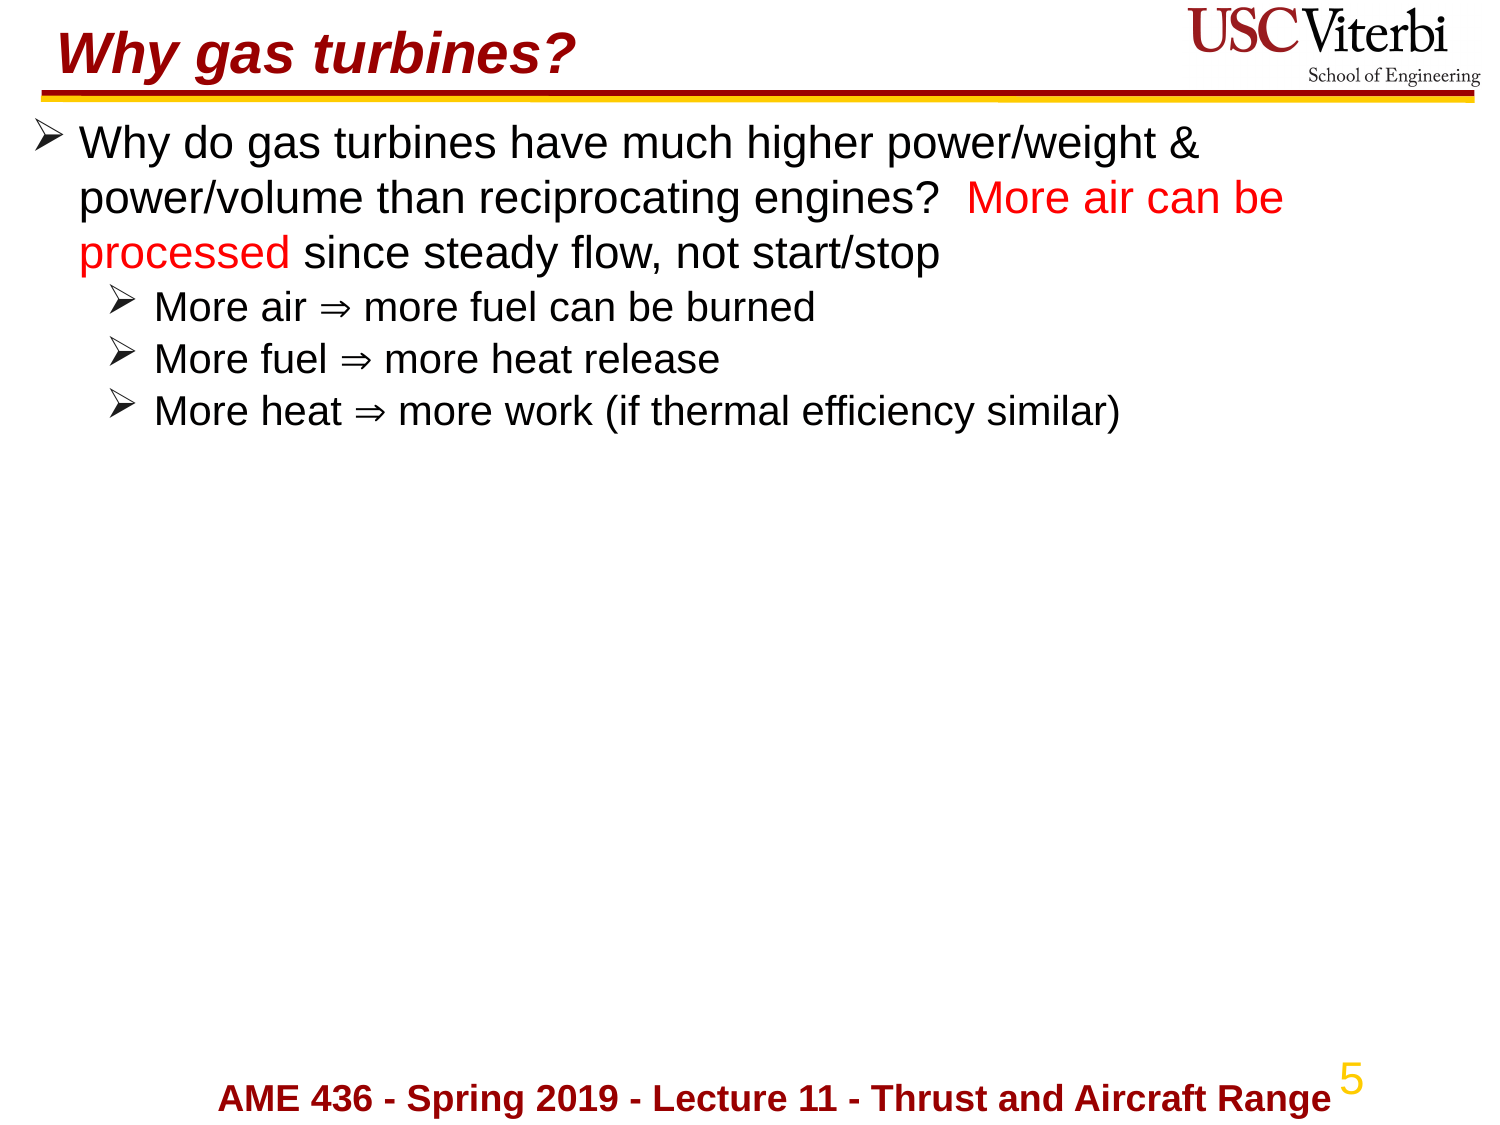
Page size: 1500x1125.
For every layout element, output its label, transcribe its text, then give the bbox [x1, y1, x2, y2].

footer AME 436 - Spring 2019 - Lecture 11 - Thrust and Aircraft Range [137, 1103, 1413, 1125]
list Why do gas turbines have much higher power/weight & power/volume than reciprocating engines? More air can be processed since steady flow, not start/stop More air  more fuel can be burned More fuel  more heat release More heat  more work (if thermal efficiency similar) [16, 105, 1475, 1103]
title Why gas turbines? [41, 24, 1402, 88]
picture [1182, 3, 1482, 90]
